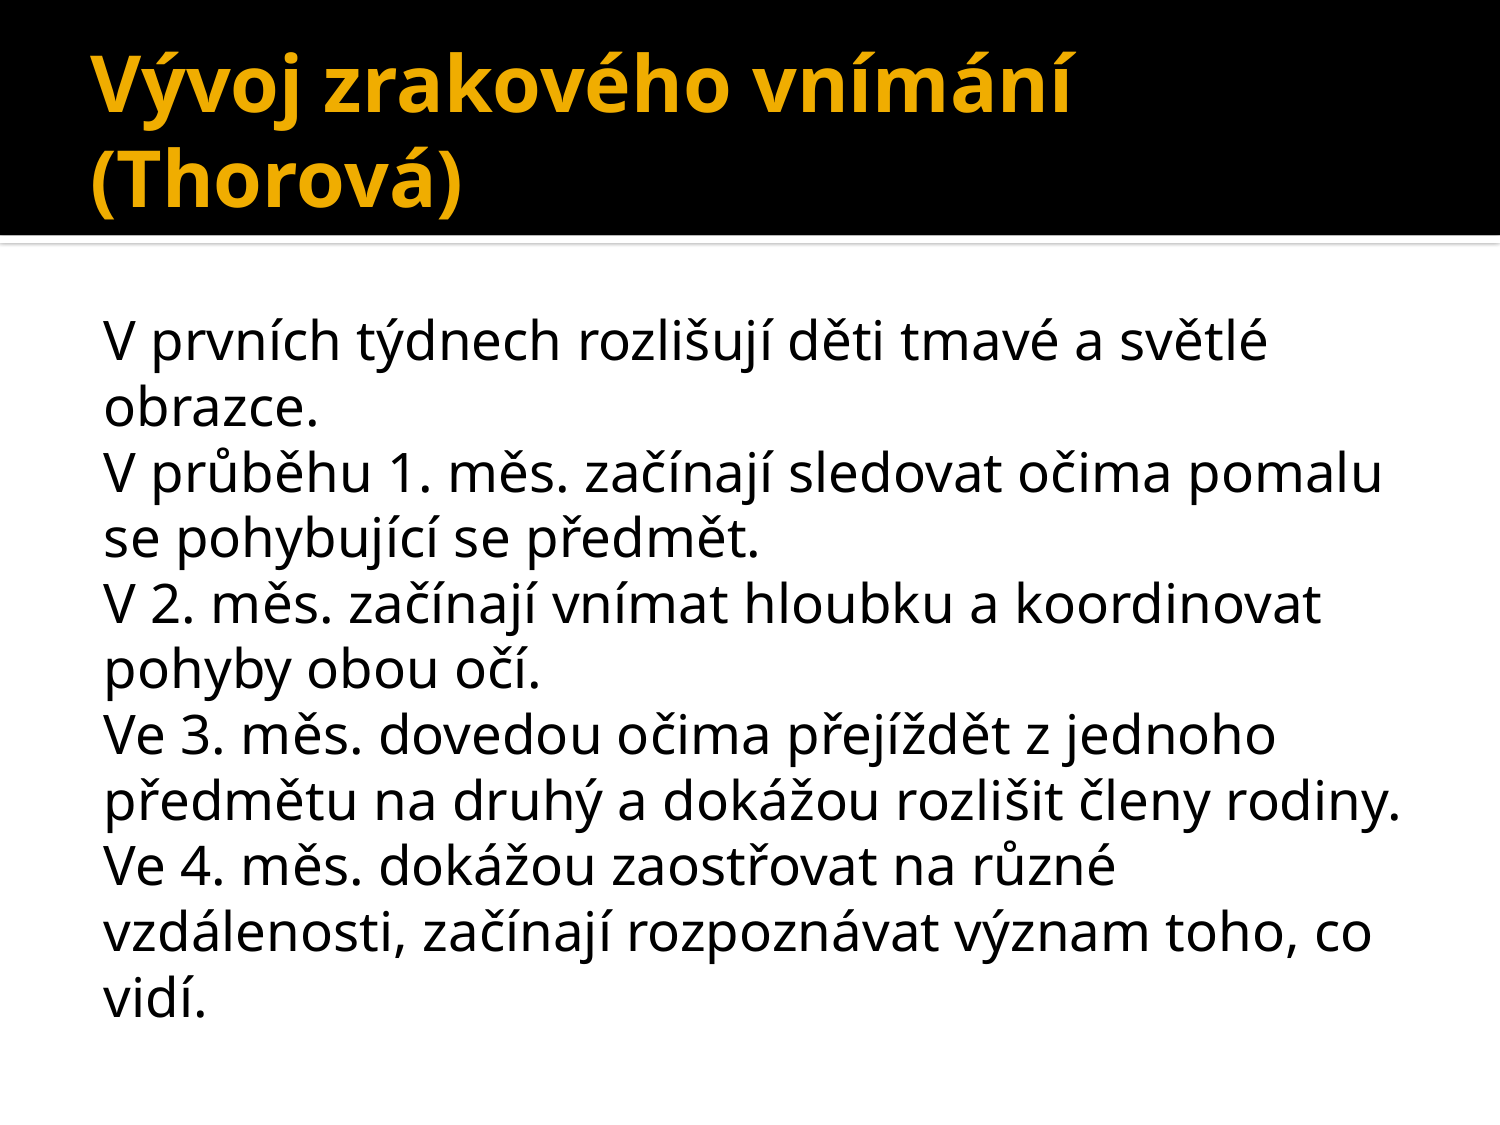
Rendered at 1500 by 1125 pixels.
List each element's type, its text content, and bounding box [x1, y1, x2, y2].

title Vývoj zrakového vnímání (Thorová) [75, 25, 1425, 231]
list V prvních týdnech rozlišují děti tmavé a světlé obrazce. V průběhu 1. měs. začínají sledovat očima pomalu se pohybující se předmět. V 2. měs. začínají vnímat hloubku a koordinovat pohyby obou očí. Ve 3. měs. dovedou očima přejíždět z jednoho předmětu na druhý a dokážou rozlišit členy rodiny. Ve 4. měs. dokážou zaostřovat na různé vzdálenosti, začínají rozpoznávat význam toho, co vidí. [75, 291, 1425, 1050]
